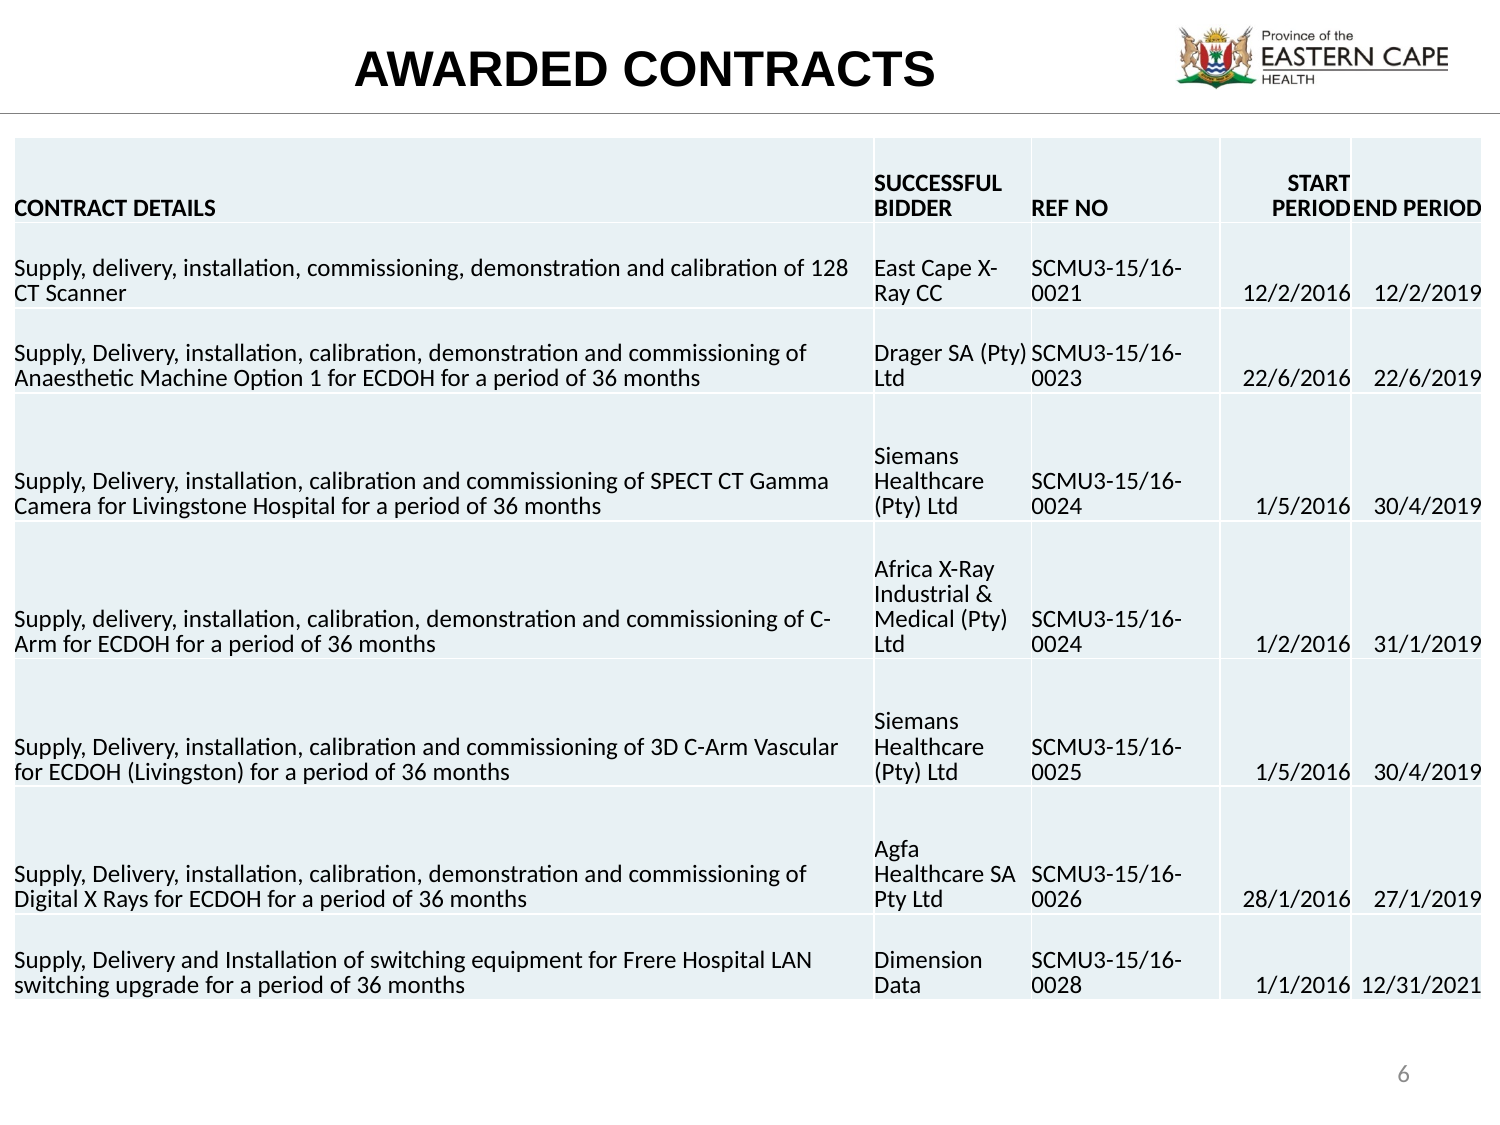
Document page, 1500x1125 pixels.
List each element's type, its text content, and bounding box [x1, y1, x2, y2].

table_cell 28/1/2016 [1221, 787, 1350, 913]
table_cell Dimension Data [875, 915, 1031, 999]
table_cell 30/4/2019 [1352, 394, 1481, 520]
table_cell Supply, Delivery and Installation of switching equipment for Frere Hospital LAN switching upgrade for a period of 36 months [15, 915, 873, 999]
table_cell 12/2/2016 [1221, 223, 1350, 307]
table_header CONTRACT DETAILS [15, 138, 873, 222]
table_cell 12/2/2019 [1352, 223, 1481, 307]
table_cell 31/1/2019 [1352, 522, 1481, 658]
table_cell SCMU3-15/16-0024 [1032, 522, 1219, 658]
table_cell 12/31/2021 [1352, 915, 1481, 999]
table_cell SCMU3-15/16-0028 [1032, 915, 1219, 999]
table_cell SCMU3-15/16-0024 [1032, 394, 1219, 520]
table_cell SCMU3-15/16-0021 [1032, 223, 1219, 307]
title AWARDED CONTRACTS [14, 19, 1290, 114]
table_cell Supply, Delivery, installation, calibration and commissioning of 3D C-Arm Vascular for ECDOH (Livingston) for a period of 36 months [15, 659, 873, 785]
table_cell SCMU3-15/16-0025 [1032, 659, 1219, 785]
table_cell 22/6/2016 [1221, 309, 1350, 392]
table_cell Supply, Delivery, installation, calibration, demonstration and commissioning of Digital X Rays for ECDOH for a period of 36 months [15, 787, 873, 913]
table_header REF NO [1032, 138, 1219, 222]
table_header END PERIOD [1352, 138, 1481, 222]
table_cell 22/6/2019 [1352, 309, 1481, 392]
picture [1290, 24, 1448, 90]
table_cell SCMU3-15/16-0026 [1032, 787, 1219, 913]
table_cell East Cape X-Ray CC [875, 223, 1031, 307]
table_cell Supply, delivery, installation, calibration, demonstration and commissioning of C-Arm for ECDOH for a period of 36 months [15, 522, 873, 658]
slide_number 6 [1074, 1042, 1425, 1103]
table_cell Supply, delivery, installation, commissioning, demonstration and calibration of 128 CT Scanner [15, 223, 873, 307]
table_header START PERIOD [1221, 138, 1350, 222]
table_cell 1/5/2016 [1221, 394, 1350, 520]
table_cell 1/2/2016 [1221, 522, 1350, 658]
table_cell Siemans Healthcare (Pty) Ltd [875, 659, 1031, 785]
table_cell Siemans Healthcare (Pty) Ltd [875, 394, 1031, 520]
table_cell 30/4/2019 [1352, 659, 1481, 785]
table_cell SCMU3-15/16-0023 [1032, 309, 1219, 392]
table_cell Supply, Delivery, installation, calibration and commissioning of SPECT CT Gamma Camera for Livingstone Hospital for a period of 36 months [15, 394, 873, 520]
table_cell Supply, Delivery, installation, calibration, demonstration and commissioning of Anaesthetic Machine Option 1 for ECDOH for a period of 36 months [15, 309, 873, 392]
table_cell Drager SA (Pty) Ltd [875, 309, 1031, 392]
table_cell 1/1/2016 [1221, 915, 1350, 999]
table_cell 27/1/2019 [1352, 787, 1481, 913]
table_cell Agfa Healthcare SA Pty Ltd [875, 787, 1031, 913]
table_cell Africa X-Ray Industrial & Medical (Pty) Ltd [875, 522, 1031, 658]
table_cell 1/5/2016 [1221, 659, 1350, 785]
table_header SUCCESSFUL BIDDER [875, 138, 1031, 222]
